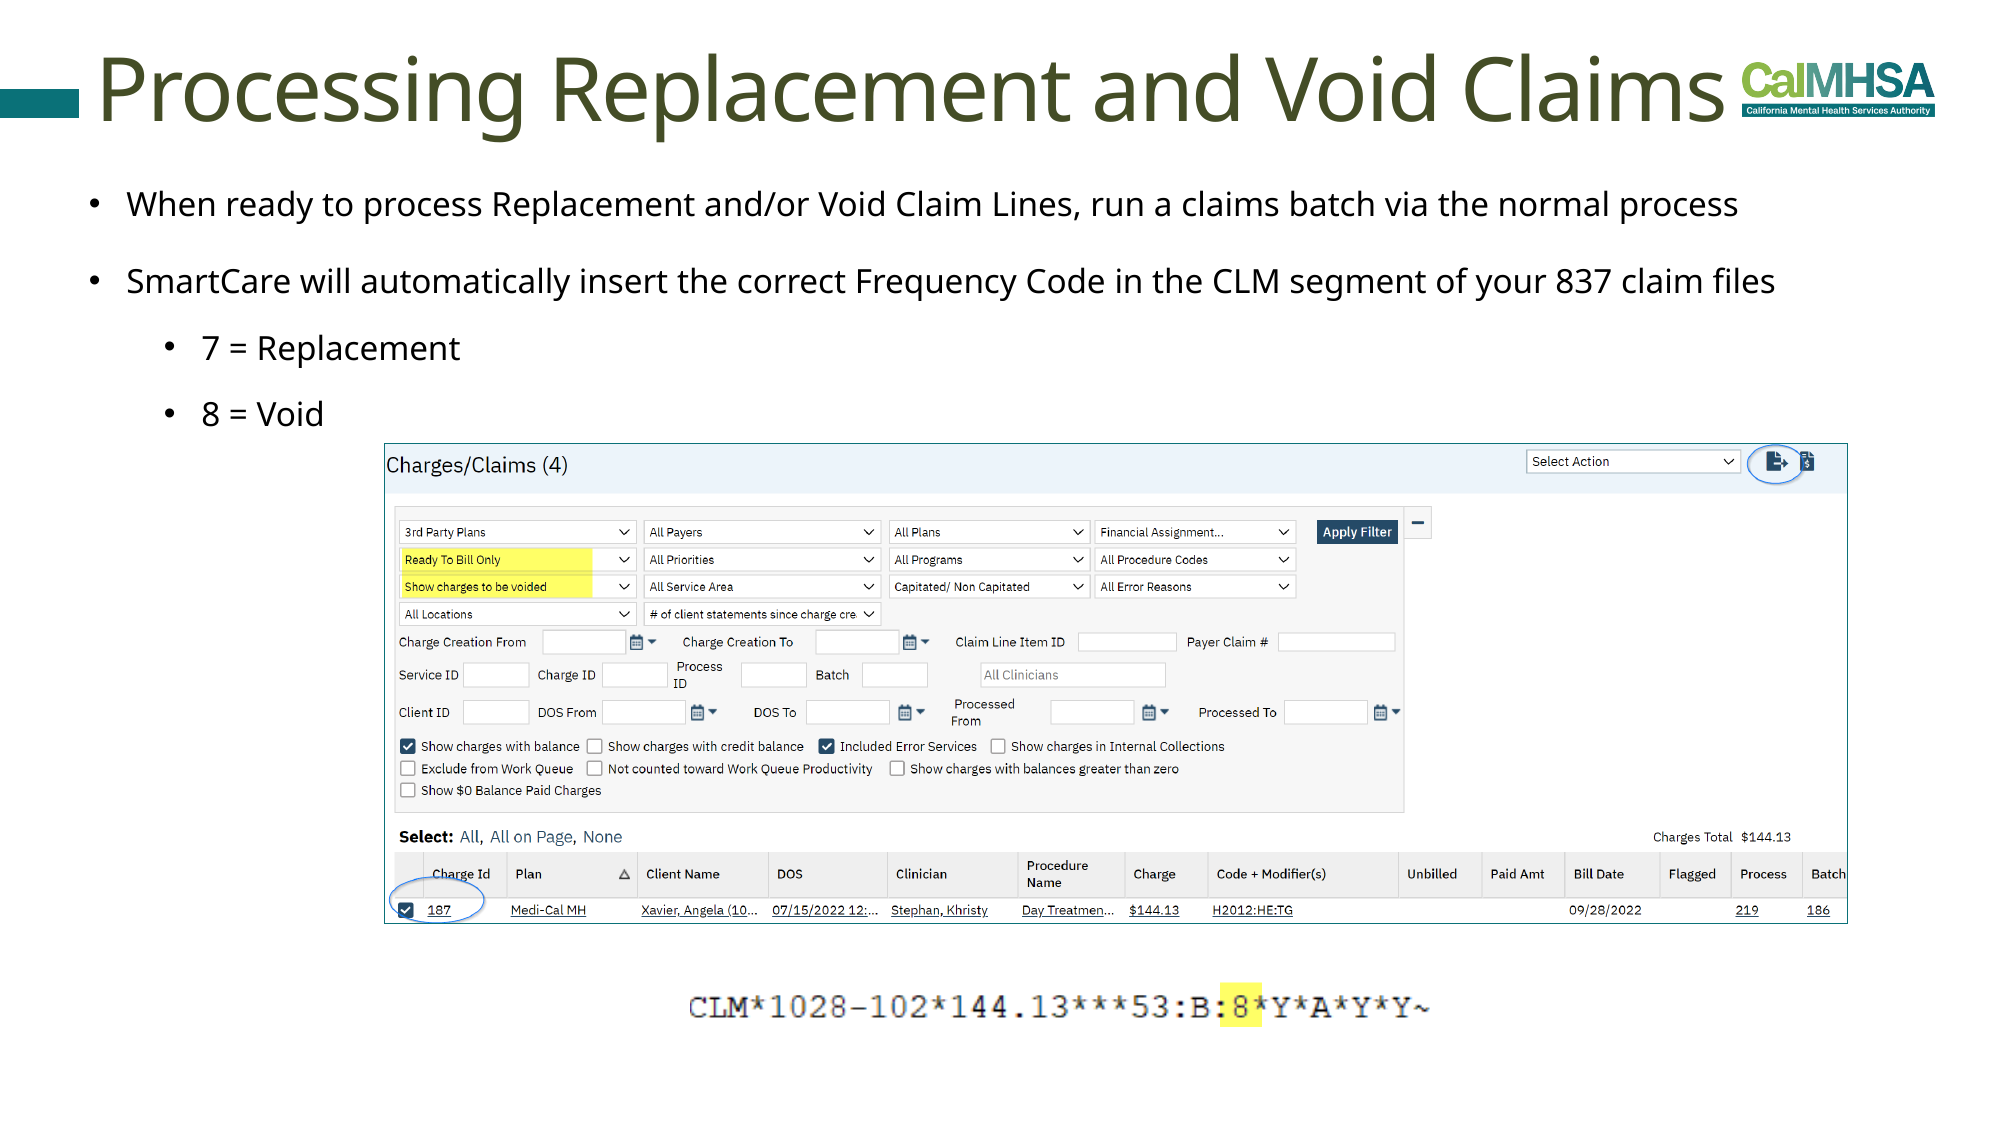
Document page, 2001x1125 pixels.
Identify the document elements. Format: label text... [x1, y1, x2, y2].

picture [1919, 62, 1935, 117]
title Processing Replacement and Void Claims [81, 36, 1919, 149]
picture [690, 978, 1471, 1034]
list When ready to process Replacement and/or Void Claim Lines, run a claims batch via the normal process SmartCare will automatically insert the correct Frequency Code in the CLM segment of your 837 claim files 7 = Replacement 8 = Void [73, 171, 1919, 525]
picture [384, 443, 1848, 924]
